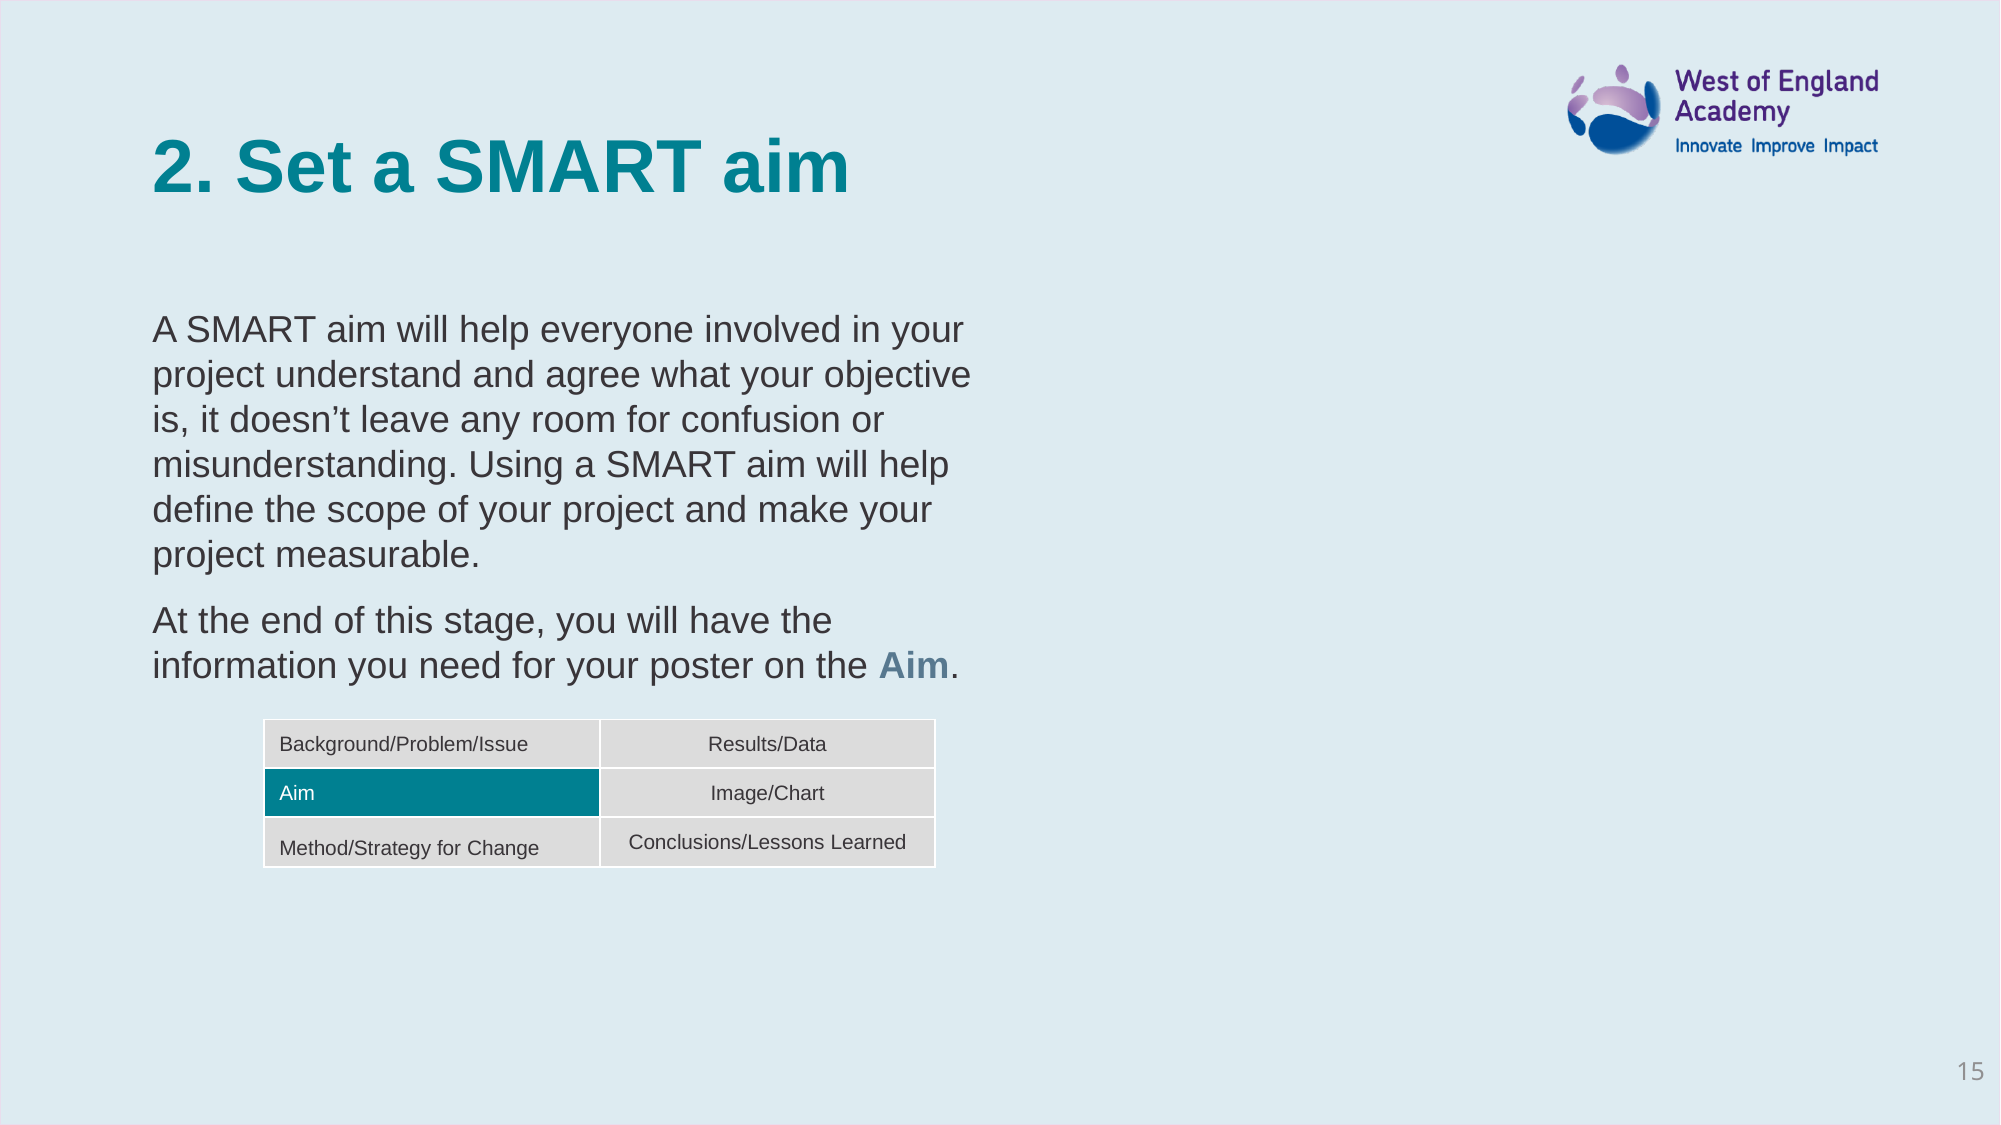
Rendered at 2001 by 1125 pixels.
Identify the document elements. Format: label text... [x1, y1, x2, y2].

table_cell Method/Strategy for Change [265, 818, 599, 866]
table_header Results/Data [601, 720, 934, 767]
slide_number 15 [1550, 1042, 2000, 1103]
table_cell Conclusions/Lessons Learned [601, 818, 934, 866]
table_header Background/Problem/Issue [265, 720, 599, 767]
picture [1540, 38, 1904, 178]
table_cell Image/Chart [601, 769, 934, 816]
table_cell Aim [265, 769, 599, 816]
list A SMART aim will help everyone involved in your project understand and agree what your objective is, it doesn’t leave any room for confusion or misunderstanding. Using a SMART aim will help define the scope of your project and make your project measurable. At the end of this stage, you will have the information you need for your poster on the Aim. [137, 297, 1886, 720]
title 2. Set a SMART aim [137, 59, 1863, 278]
